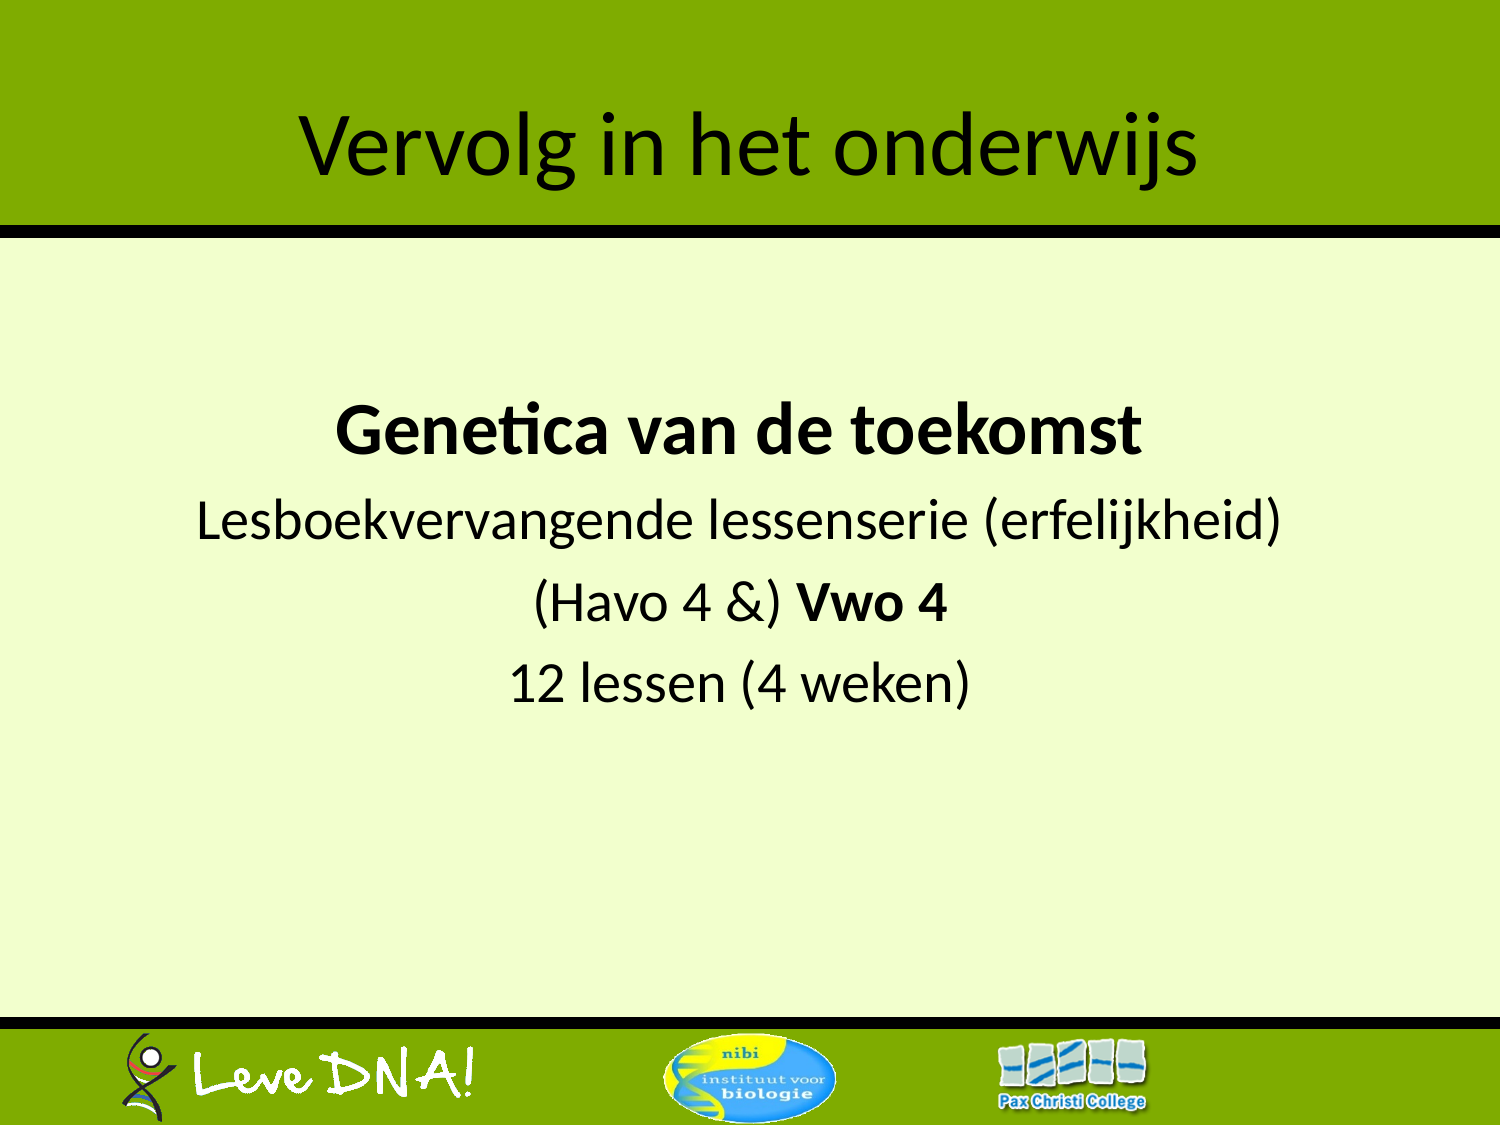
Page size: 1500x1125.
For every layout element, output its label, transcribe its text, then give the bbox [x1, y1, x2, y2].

title Vervolg in het onderwijs [75, 45, 1425, 233]
picture [663, 1031, 837, 1125]
picture [985, 1033, 1165, 1125]
picture [112, 1023, 491, 1125]
list Genetica van de toekomst Lesboekvervangende lessenserie (erfelijkheid) (Havo 4 &) Vwo 4 12 lessen (4 weken) [64, 267, 1415, 1010]
